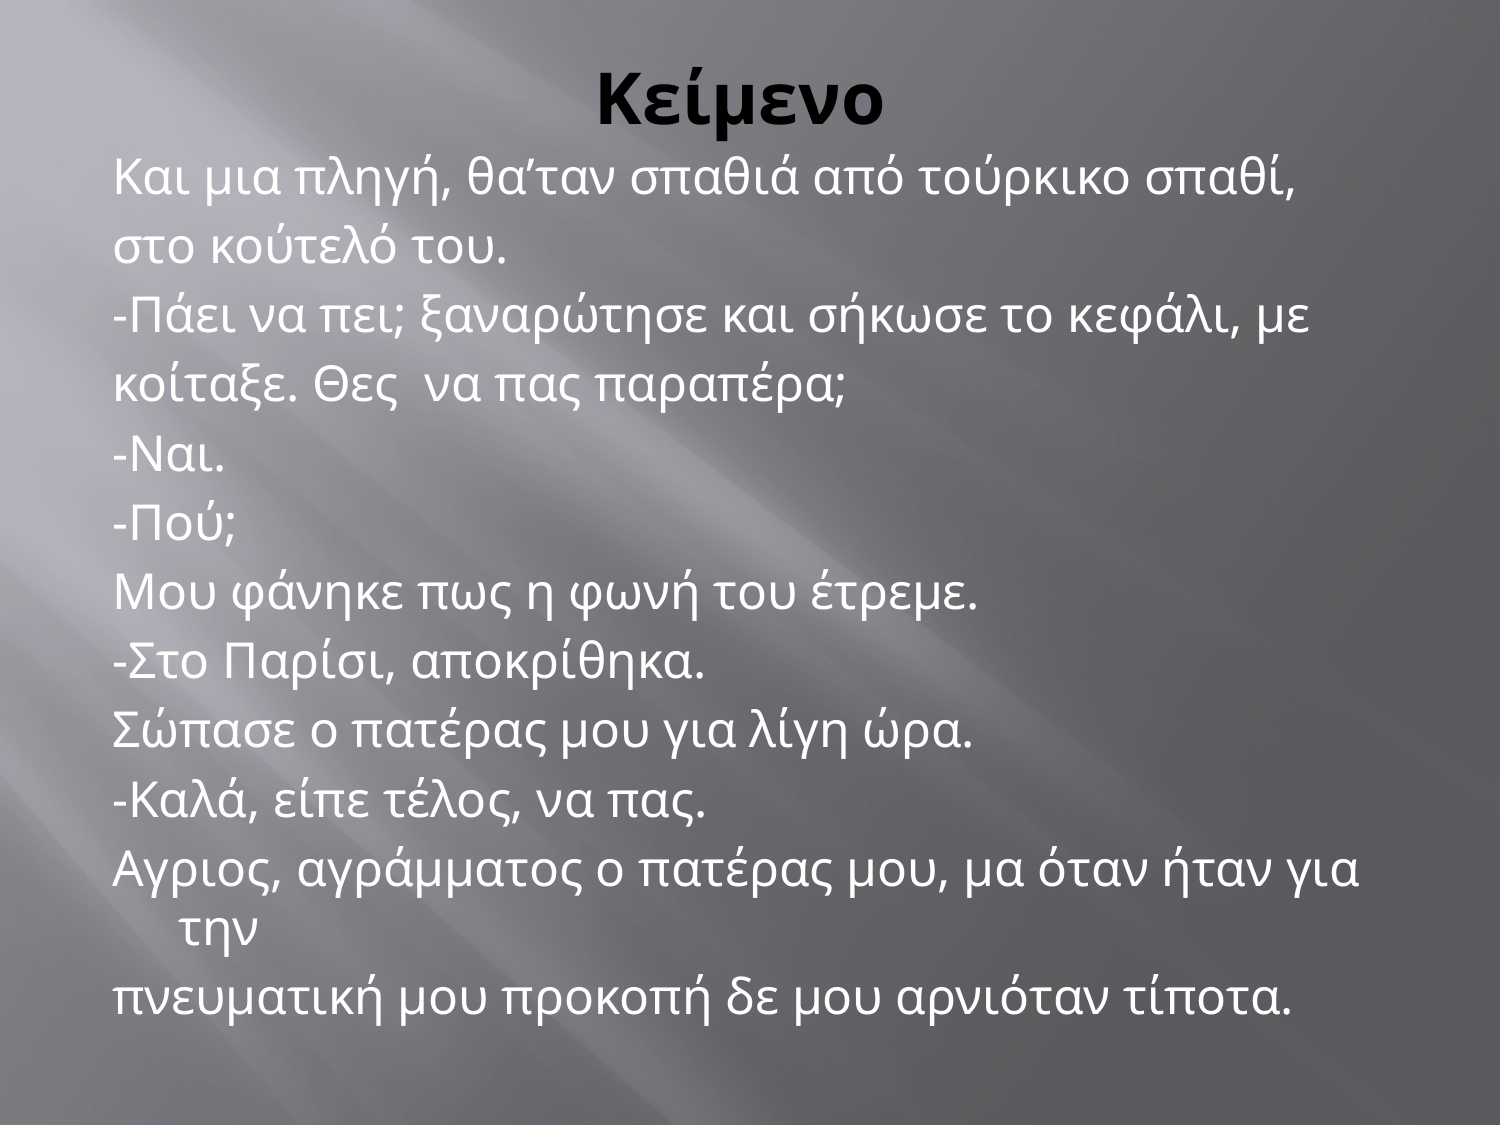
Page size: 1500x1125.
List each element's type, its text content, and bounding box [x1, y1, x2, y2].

list Και μια πληγή, θα’ταν σπαθιά από τούρκικο σπαθί, στο κούτελό του. -Πάει να πει; ξαναρώτησε και σήκωσε το κεφάλι, με κοίταξε. Θες να πας παραπέρα; -Ναι. -Πού; Μου φάνηκε πως η φωνή του έτρεμε. -Στο Παρίσι, αποκρίθηκα. Σώπασε ο πατέρας μου για λίγη ώρα. -Καλά, είπε τέλος, να πας. Αγριος, αγράμματος ο πατέρας μου, μα όταν ήταν για την πνευματική μου προκοπή δε μου αρνιόταν τίποτα. [75, 137, 1425, 1035]
title Κείμενο [75, 45, 1425, 137]
